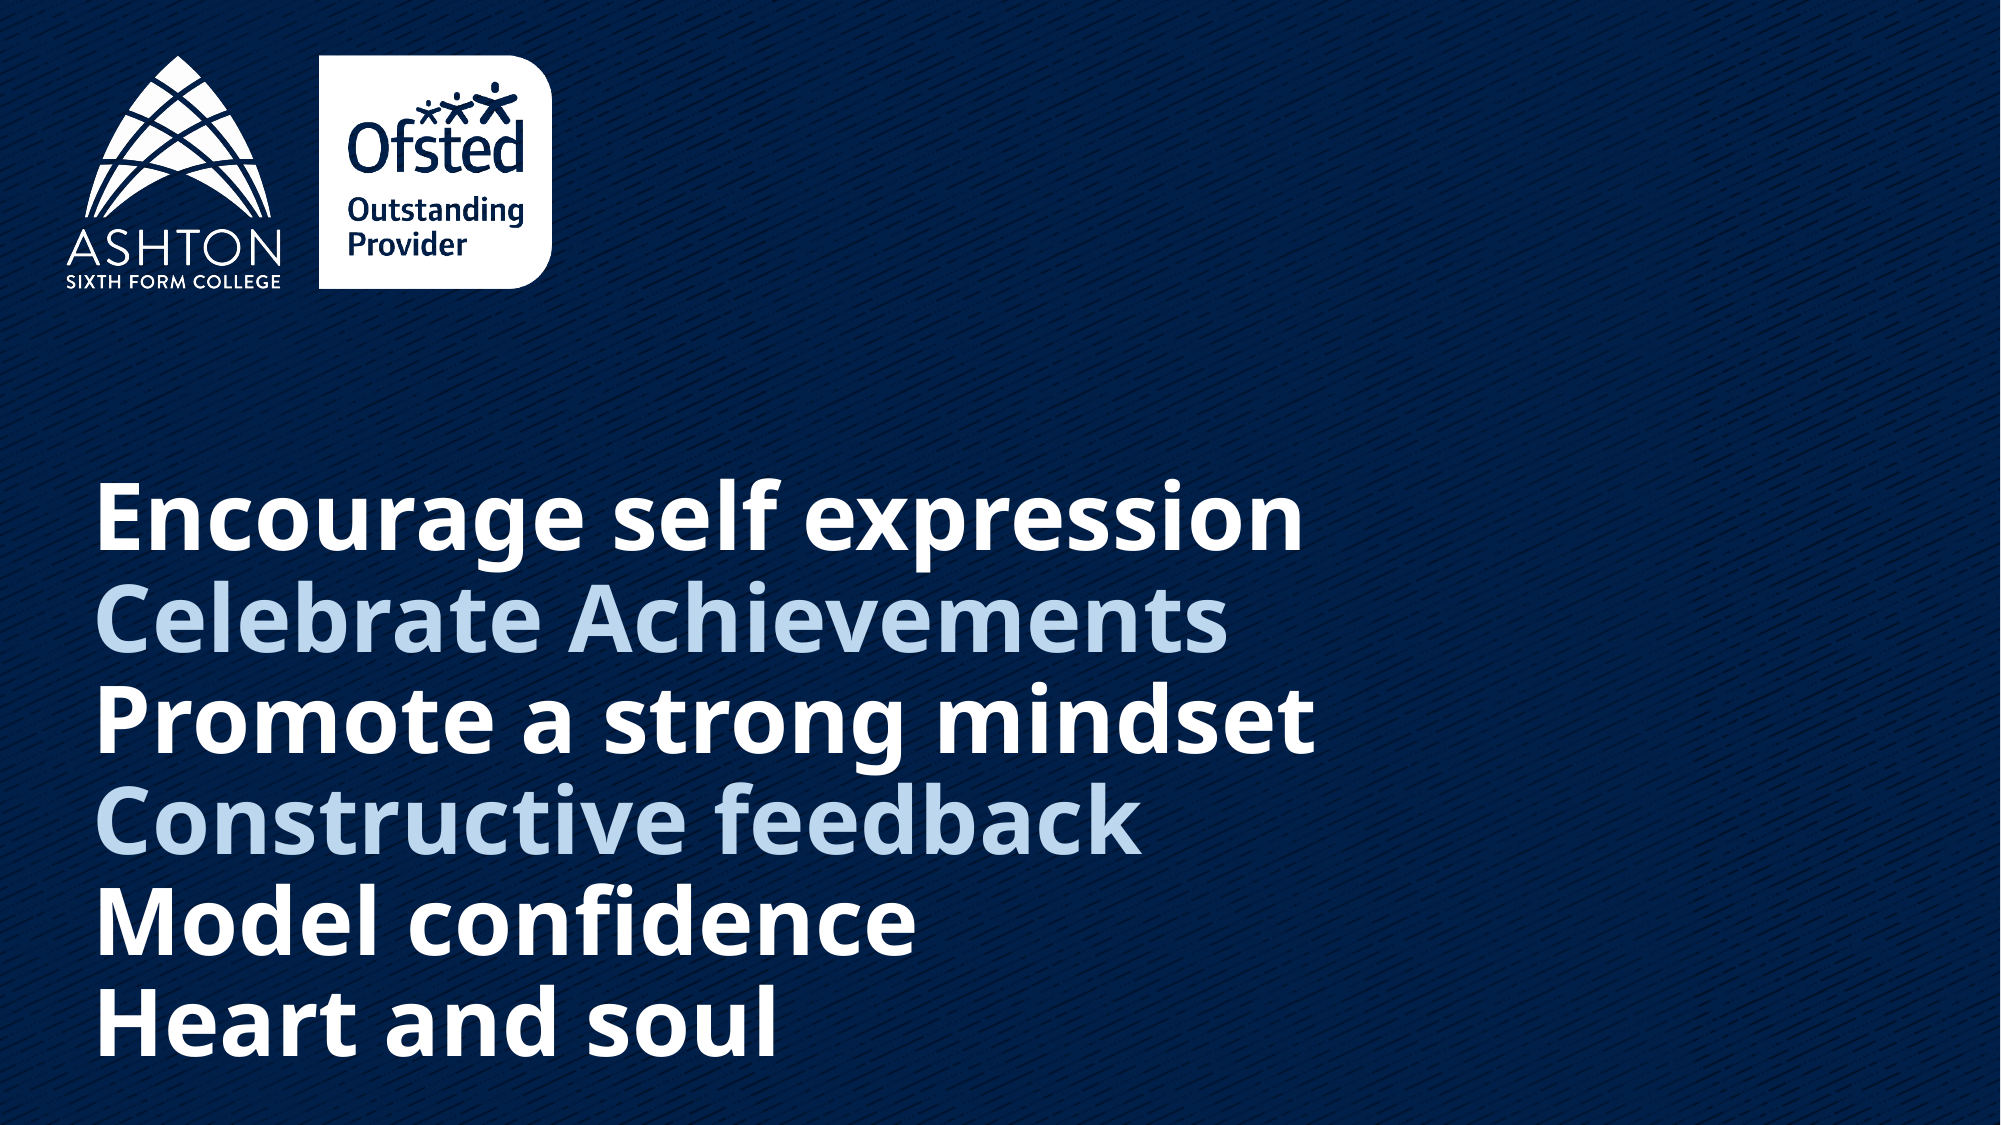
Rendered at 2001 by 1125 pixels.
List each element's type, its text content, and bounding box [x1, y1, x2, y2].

picture [0, 0, 2001, 1125]
title Encourage self expression Celebrate Achievements Promote a strong mindset Constructive feedback Model confidence Heart and soul [77, 459, 1923, 1125]
